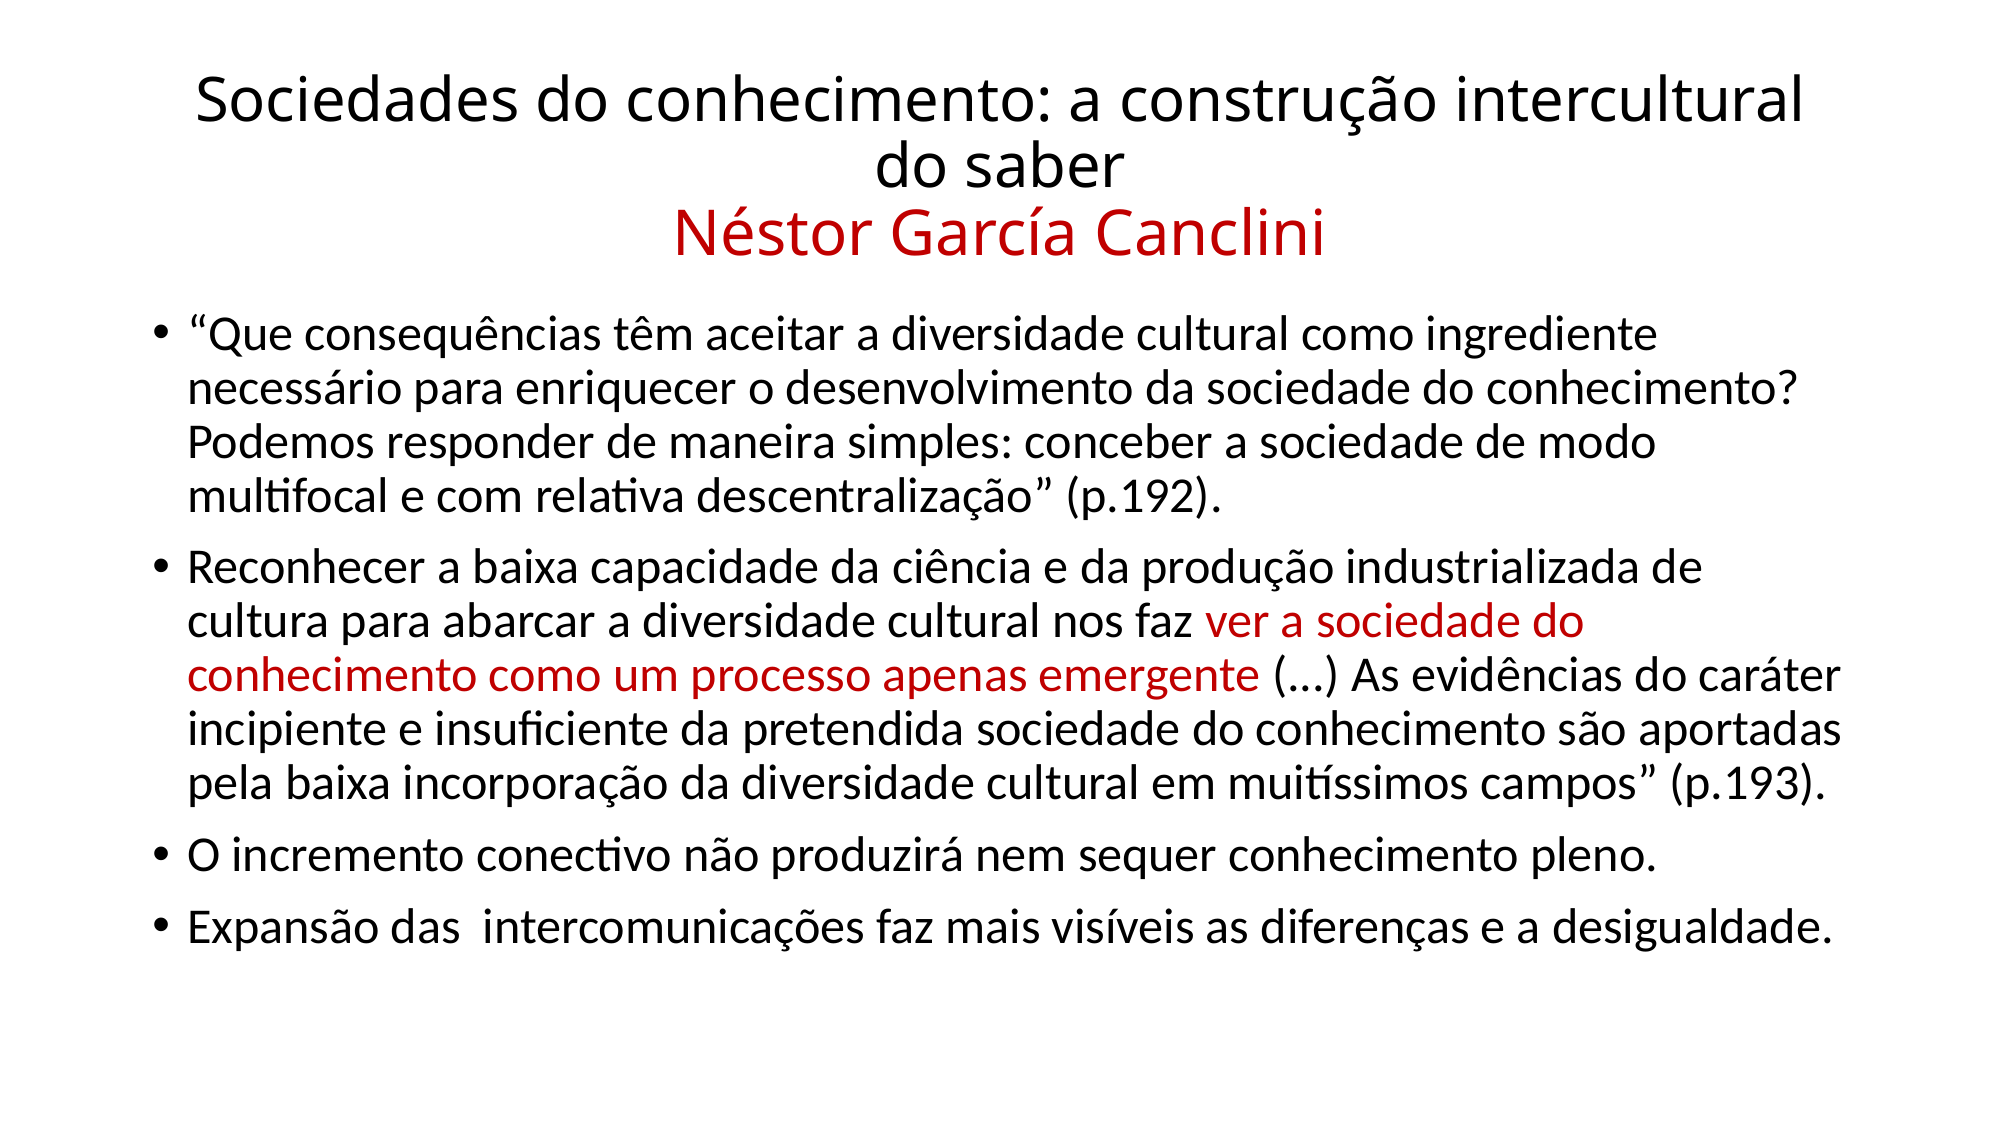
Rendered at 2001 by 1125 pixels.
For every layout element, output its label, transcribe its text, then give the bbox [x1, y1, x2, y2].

title Sociedades do conhecimento: a construção intercultural do saber Néstor García Canclini [137, 59, 1863, 278]
list “Que consequências têm aceitar a diversidade cultural como ingrediente necessário para enriquecer o desenvolvimento da sociedade do conhecimento? Podemos responder de maneira simples: conceber a sociedade de modo multifocal e com relativa descentralização” (p.192). Reconhecer a baixa capacidade da ciência e da produção industrializada de cultura para abarcar a diversidade cultural nos faz ver a sociedade do conhecimento como um processo apenas emergente (...) As evidências do caráter incipiente e insuficiente da pretendida sociedade do conhecimento são aportadas pela baixa incorporação da diversidade cultural em muitíssimos campos” (p.193). O incremento conectivo não produzirá nem sequer conhecimento pleno. Expansão das intercomunicações faz mais visíveis as diferenças e a desigualdade. [137, 299, 1863, 1014]
